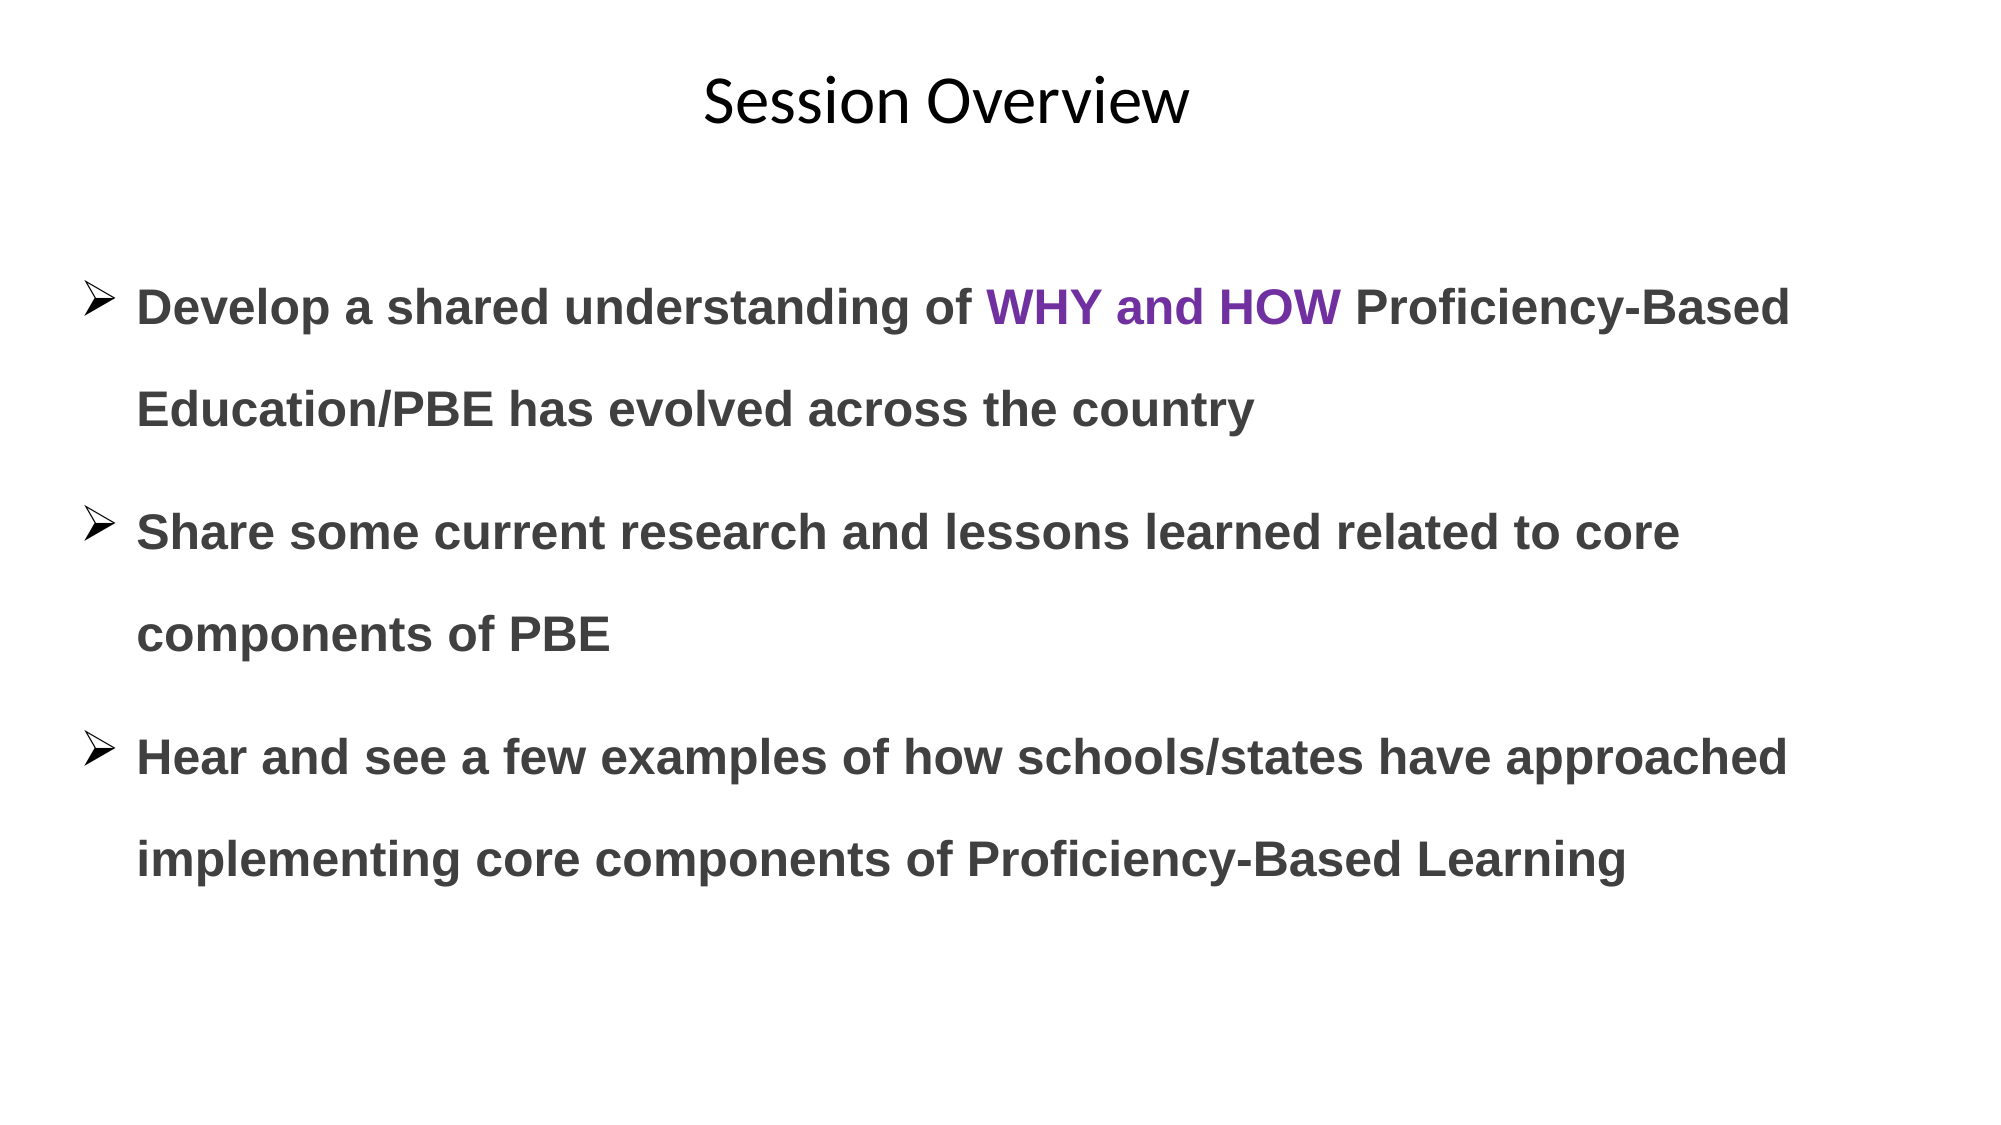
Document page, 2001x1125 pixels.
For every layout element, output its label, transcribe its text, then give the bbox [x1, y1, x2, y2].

title Session Overview [85, 36, 1811, 167]
list Develop a shared understanding of WHY and HOW Proficiency-Based Education/PBE has evolved across the country Share some current research and lessons learned related to core components of PBE Hear and see a few examples of how schools/states have approached implementing core components of Proficiency-Based Learning [65, 225, 1935, 900]
